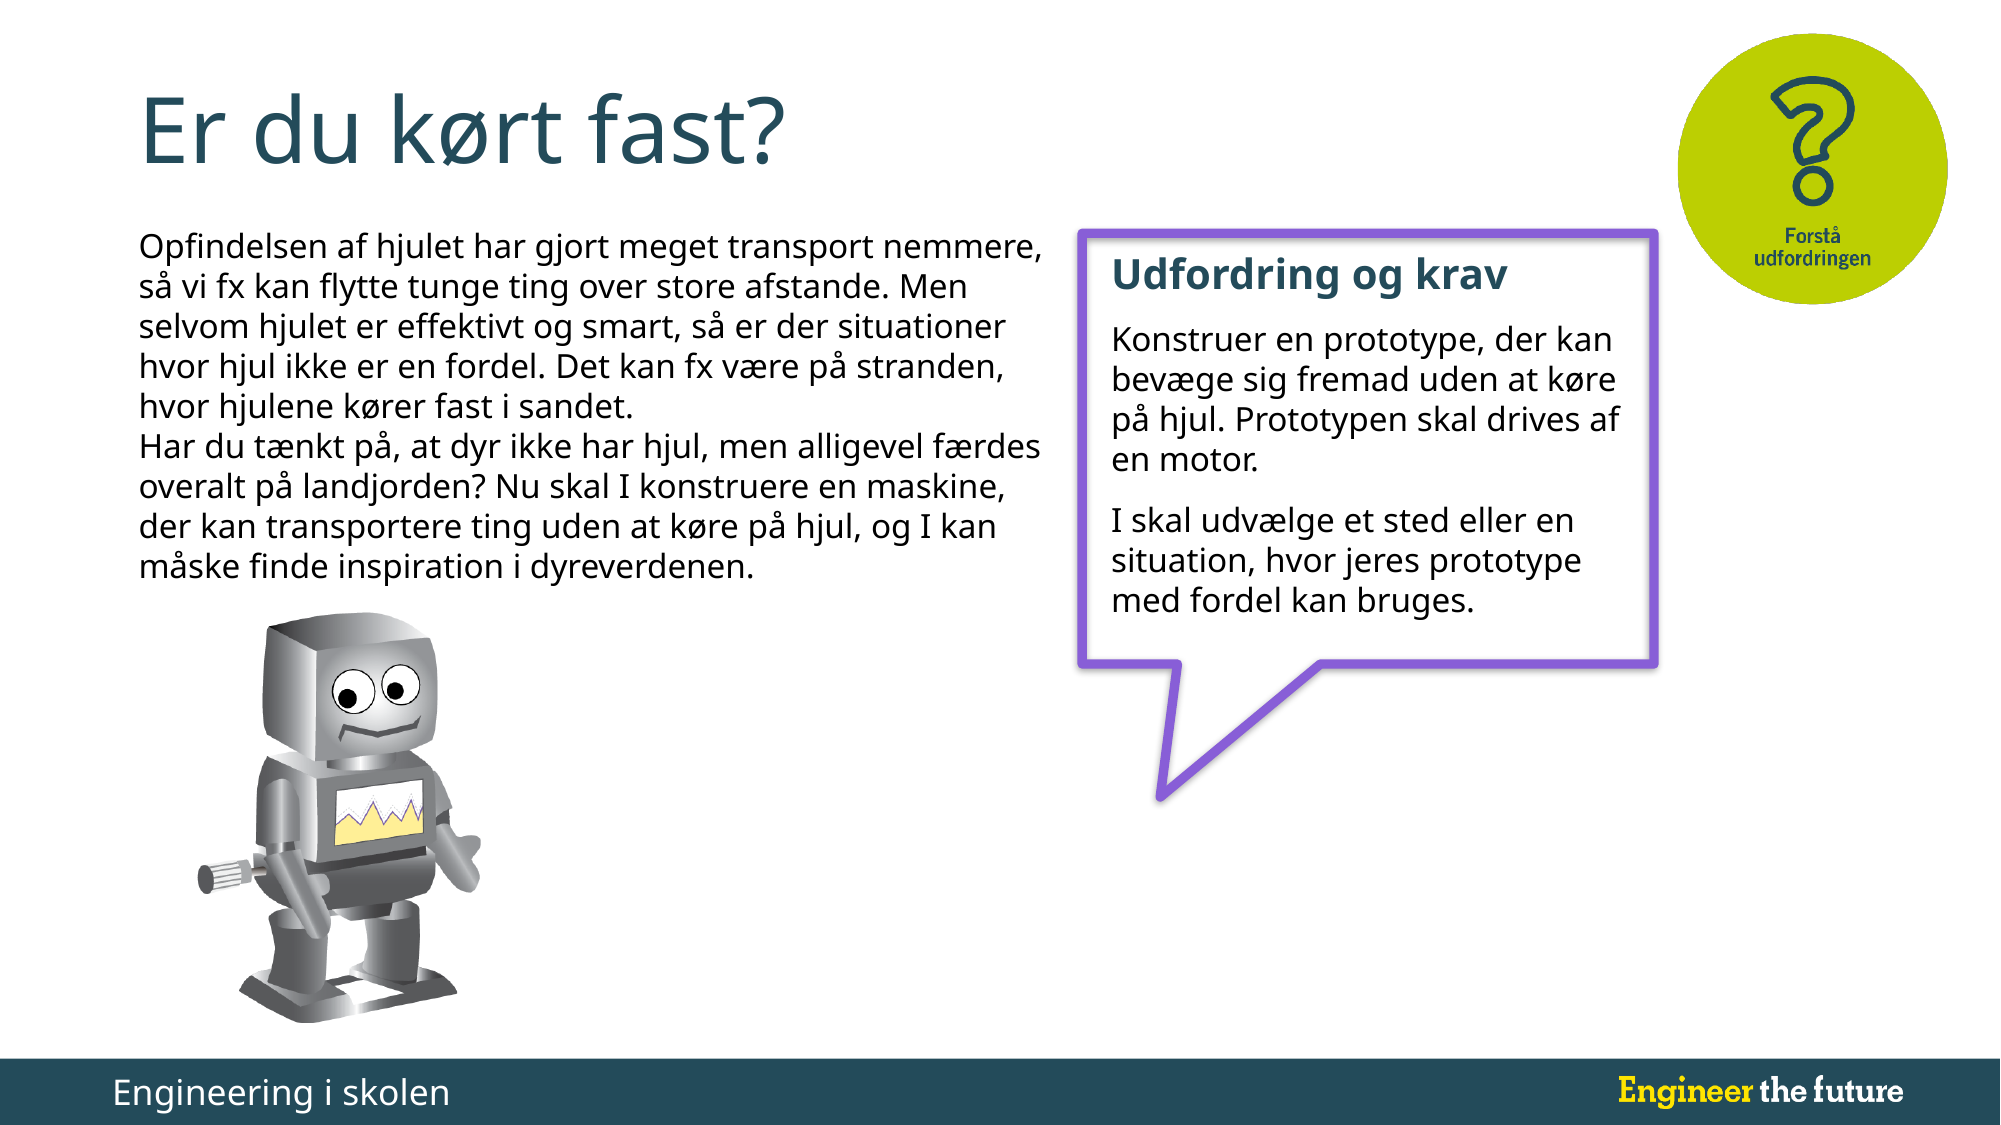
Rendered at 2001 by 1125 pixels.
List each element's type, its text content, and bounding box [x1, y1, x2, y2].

list Opfindelsen af hjulet har gjort meget transport nemmere, så vi fx kan flytte tunge ting over store afstande. Men selvom hjulet er effektivt og smart, så er der situationer hvor hjul ikke er en fordel. Det kan fx være på stranden, hvor hjulene kører fast i sandet. Har du tænkt på, at dyr ikke har hjul, men alligevel færdes overalt på landjorden? Nu skal I konstruere en maskine, der kan transportere ting uden at køre på hjul, og I kan måske finde inspiration i dyreverdenen. [123, 218, 1060, 607]
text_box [1081, 233, 1655, 749]
picture [167, 605, 483, 1024]
picture [1619, 1075, 1903, 1109]
picture [1676, 32, 1948, 306]
list Er du kørt fast? [123, 64, 1671, 218]
